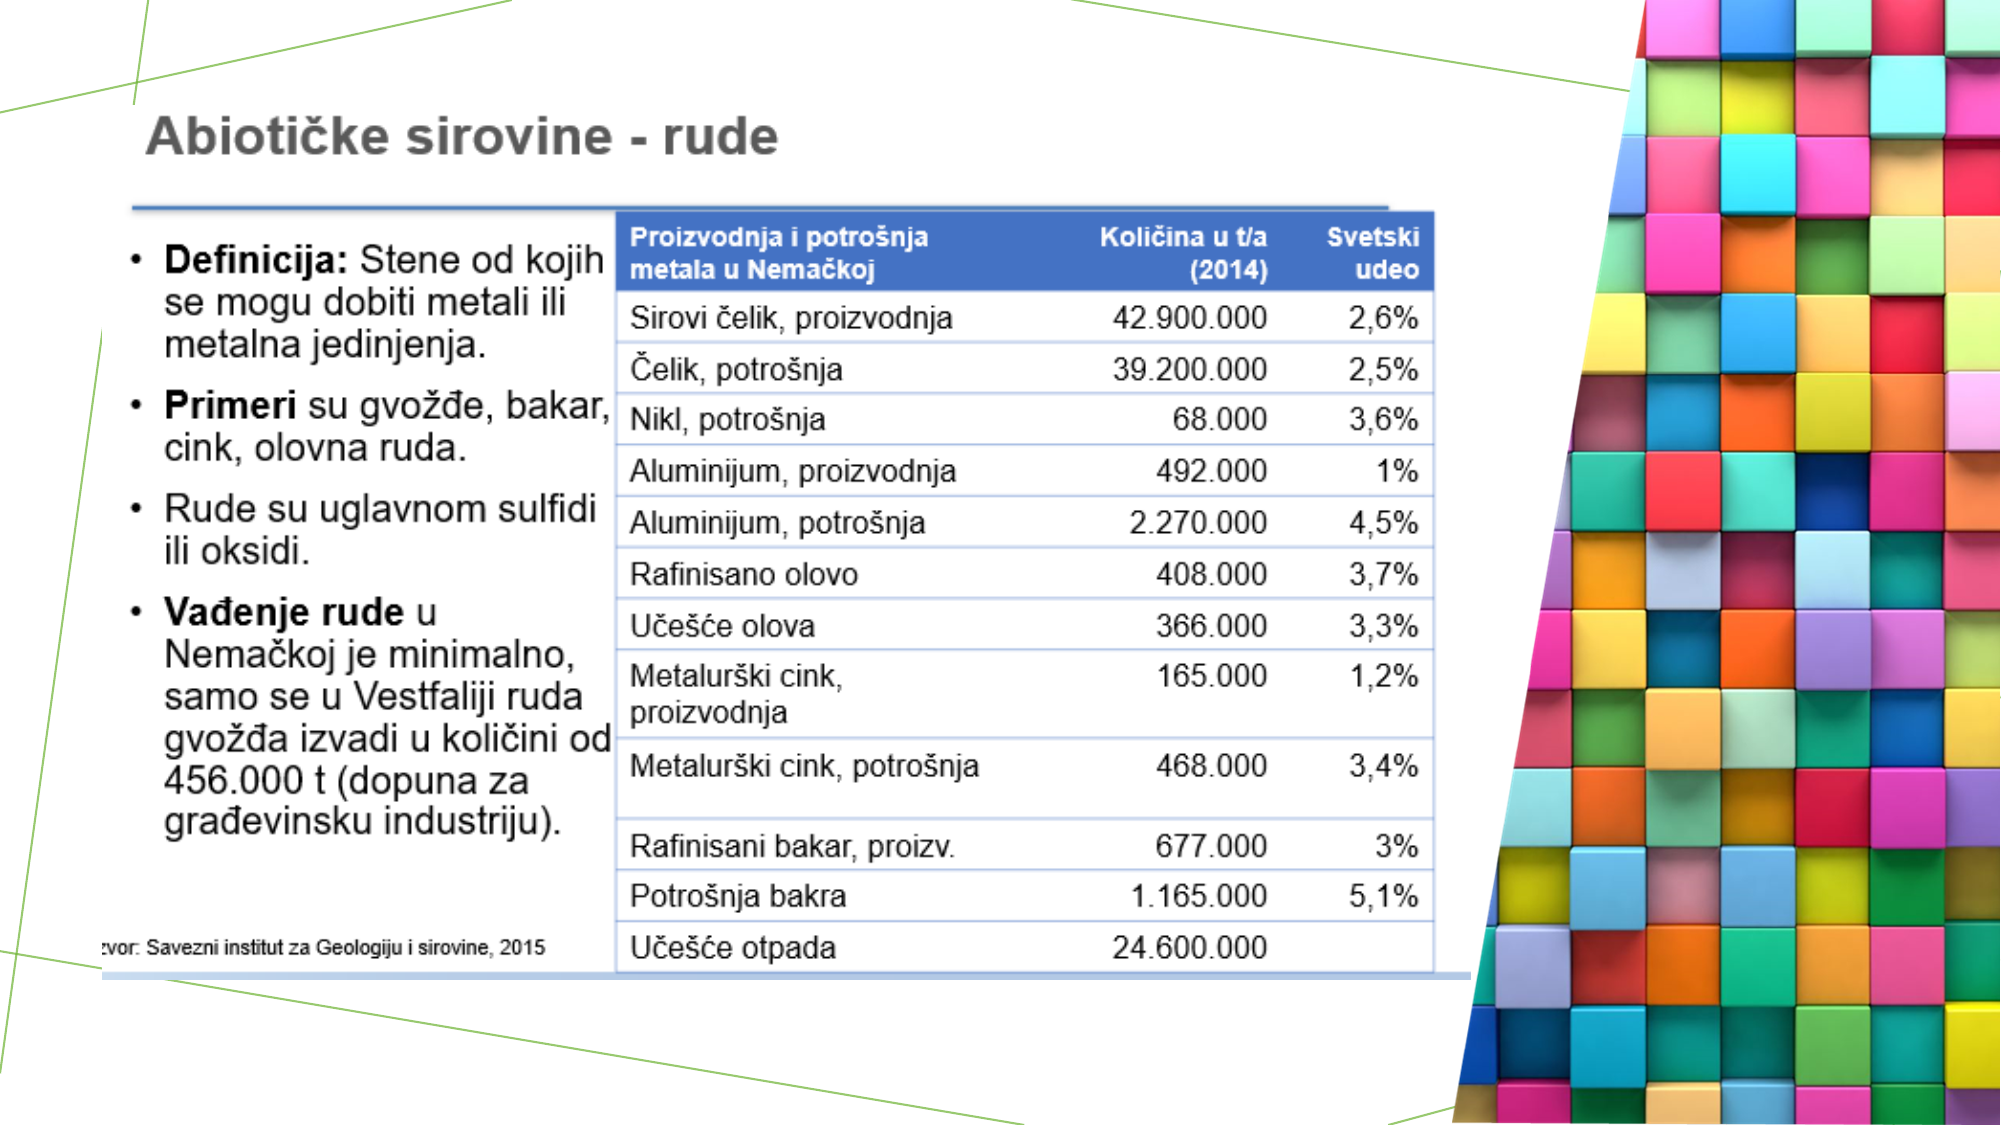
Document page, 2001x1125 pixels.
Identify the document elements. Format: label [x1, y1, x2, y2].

list [102, 105, 1452, 980]
picture [1452, 0, 2000, 1125]
